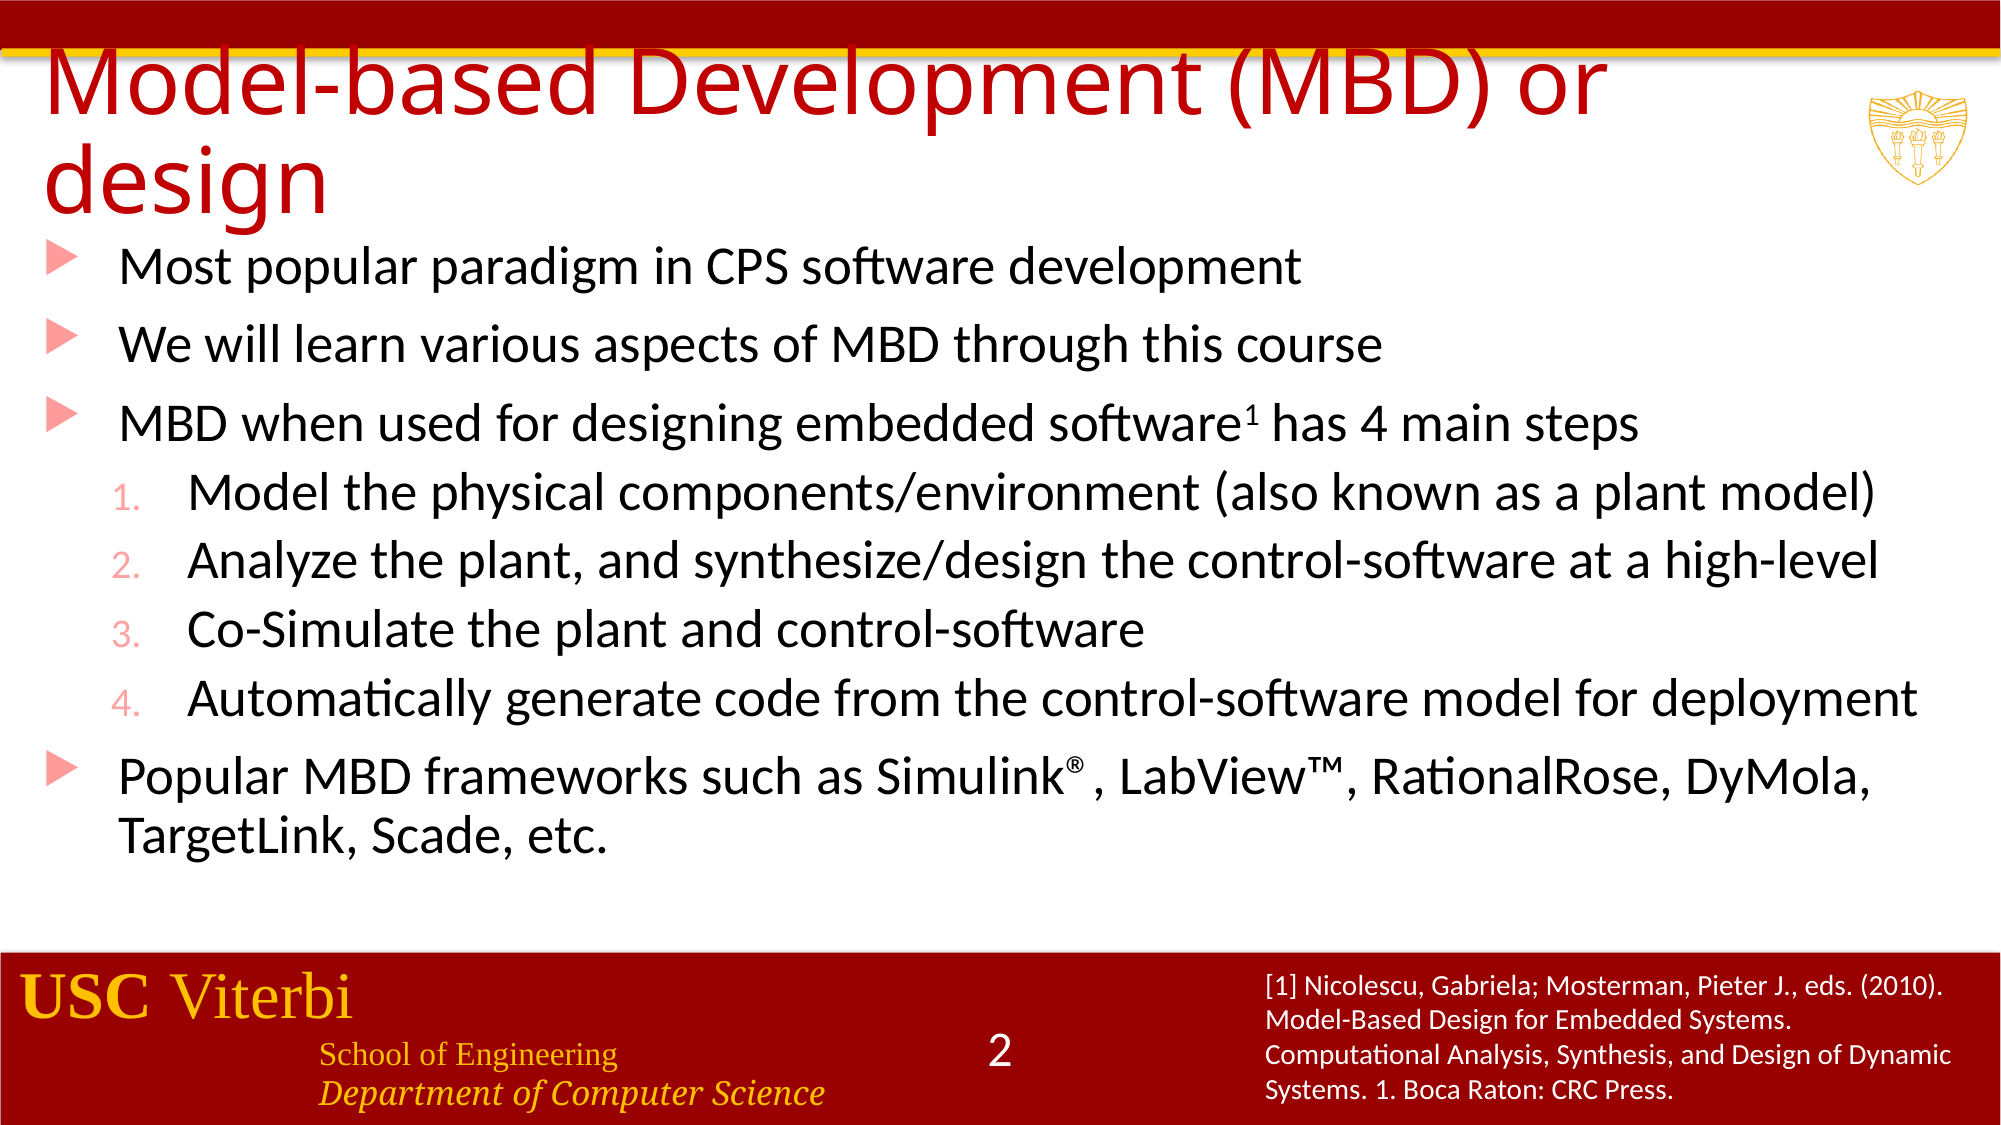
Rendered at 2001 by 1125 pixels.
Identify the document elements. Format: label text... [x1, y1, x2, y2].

slide_number 2 [774, 1016, 1225, 1077]
list Most popular paradigm in CPS software development We will learn various aspects of MBD through this course MBD when used for designing embedded software1 has 4 main steps Model the physical components/environment (also known as a plant model) Analyze the plant, and synthesize/design the control-software at a high-level Co-Simulate the plant and control-software Automatically generate code from the control-software model for deployment Popular MBD frameworks such as Simulink®, LabView™, RationalRose, DyMola, TargetLink, Scade, etc. [27, 229, 1947, 933]
title Model-based Development (MBD) or design [27, 70, 1819, 199]
picture [1836, 76, 2000, 199]
text_box [1] Nicolescu, Gabriela; Mosterman, Pieter J., eds. (2010). Model-Based Design for Embedded Systems. Computational Analysis, Synthesis, and Design of Dynamic Systems. 1. Boca Raton: CRC Press. [1250, 958, 1978, 1113]
